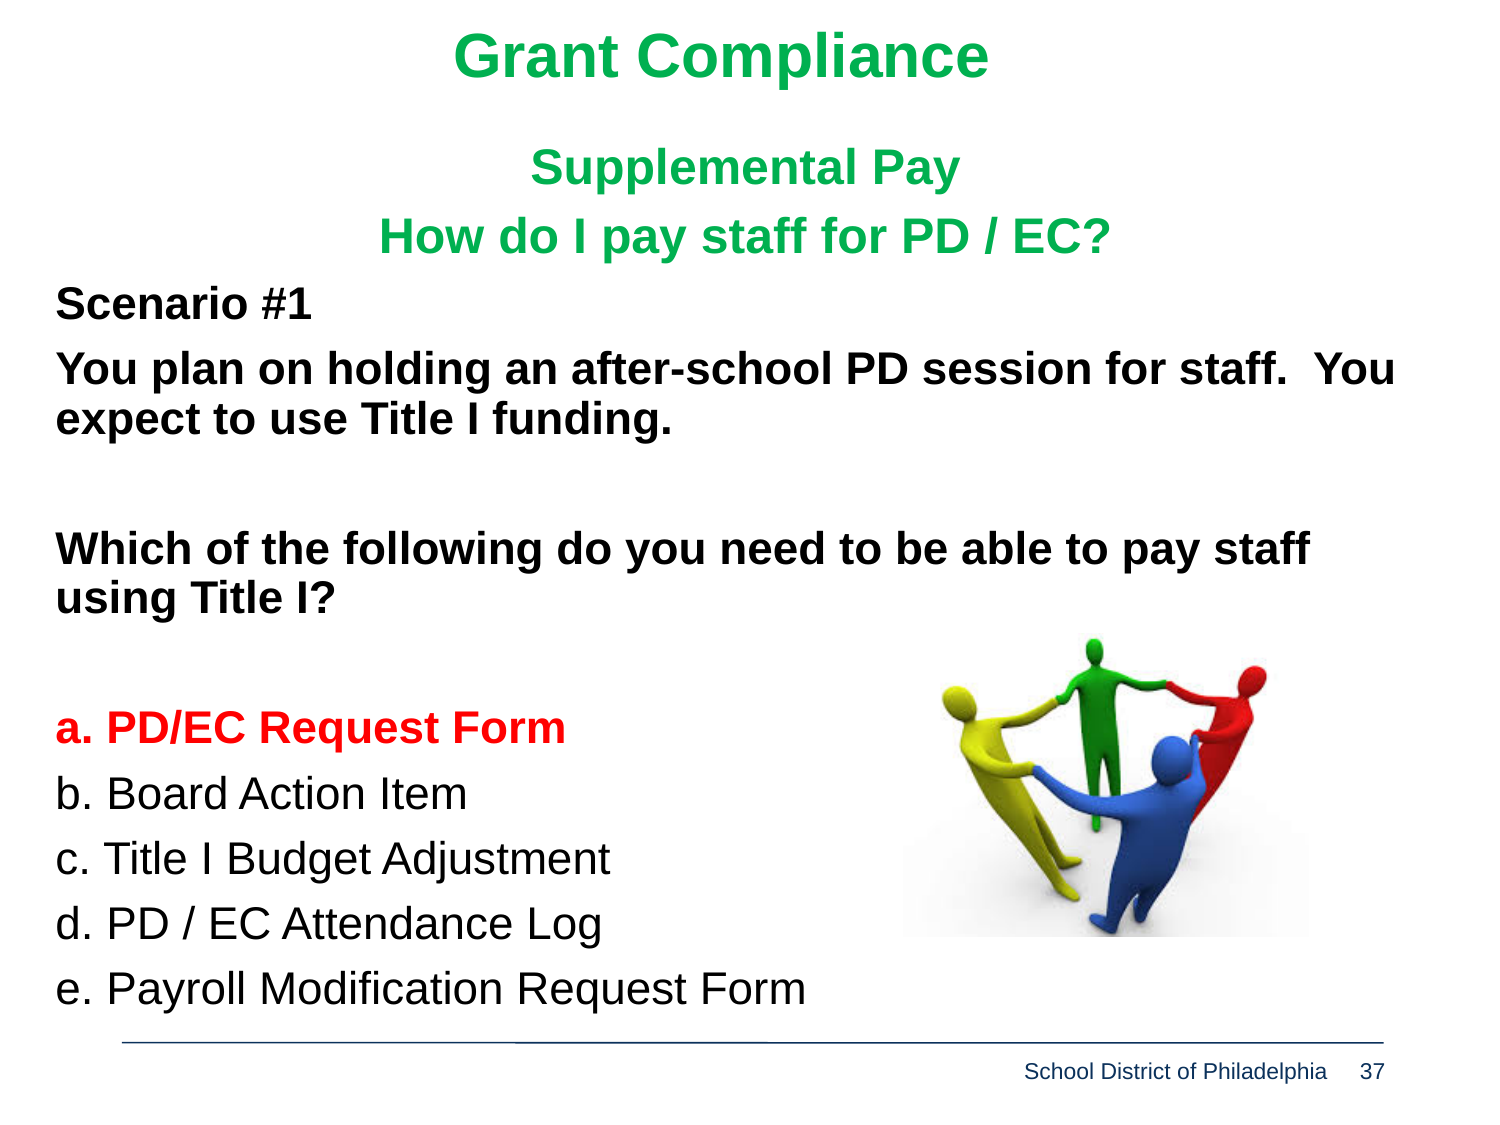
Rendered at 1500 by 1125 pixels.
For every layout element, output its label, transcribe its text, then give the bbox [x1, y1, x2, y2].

picture [903, 633, 1309, 937]
list Grant Compliance [40, 16, 1421, 133]
list Supplemental Pay How do I pay staff for PD / EC? Scenario #1 You plan on holding an after-school PD session for staff. You expect to use Title I funding. Which of the following do you need to be able to pay staff using Title I? a. PD/EC Request Form b. Board Action Item c. Title I Budget Adjustment d. PD / EC Attendance Log e. Payroll Modification Request Form [40, 133, 1451, 1041]
